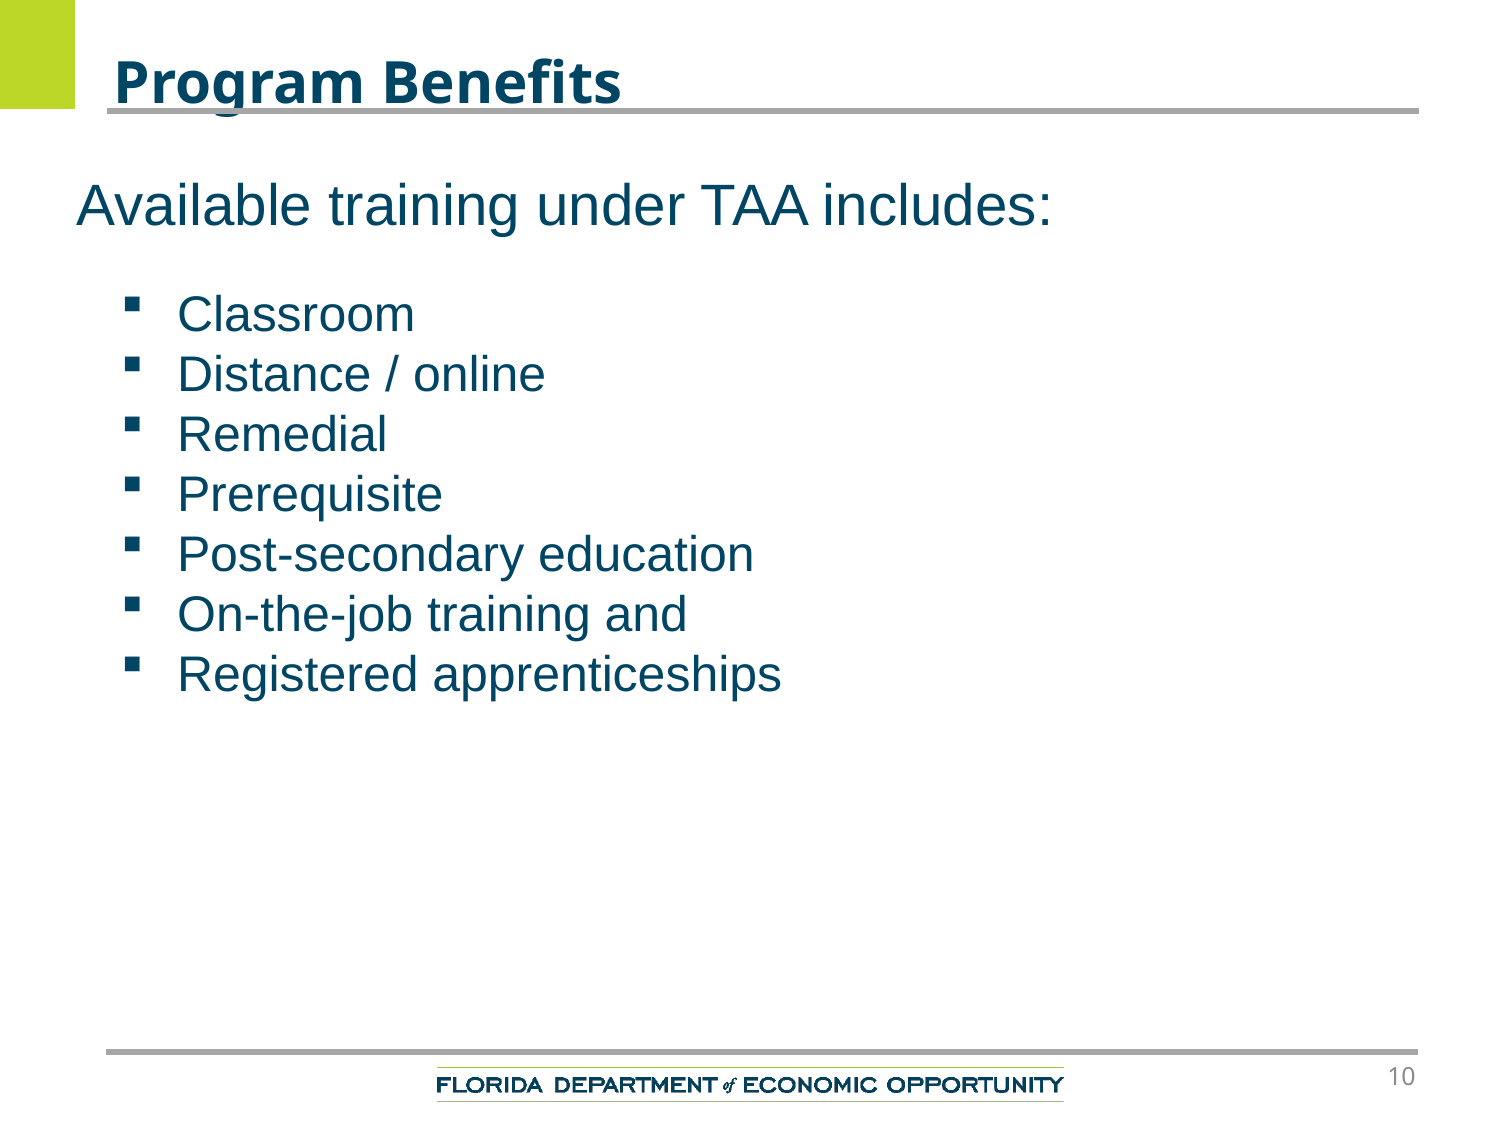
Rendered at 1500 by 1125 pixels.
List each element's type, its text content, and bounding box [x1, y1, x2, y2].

picture [437, 1067, 1064, 1102]
text_box Available training under TAA includes: [62, 167, 1431, 346]
picture [470, 1081, 480, 1089]
text_box Classroom Distance / online Remedial Prerequisite Post-secondary education On-the-job training and Registered apprenticeships [106, 273, 1142, 709]
text_box [0, 0, 76, 110]
text_box Program Benefits [99, 50, 1419, 109]
slide_number 9 [1093, 1046, 1431, 1107]
